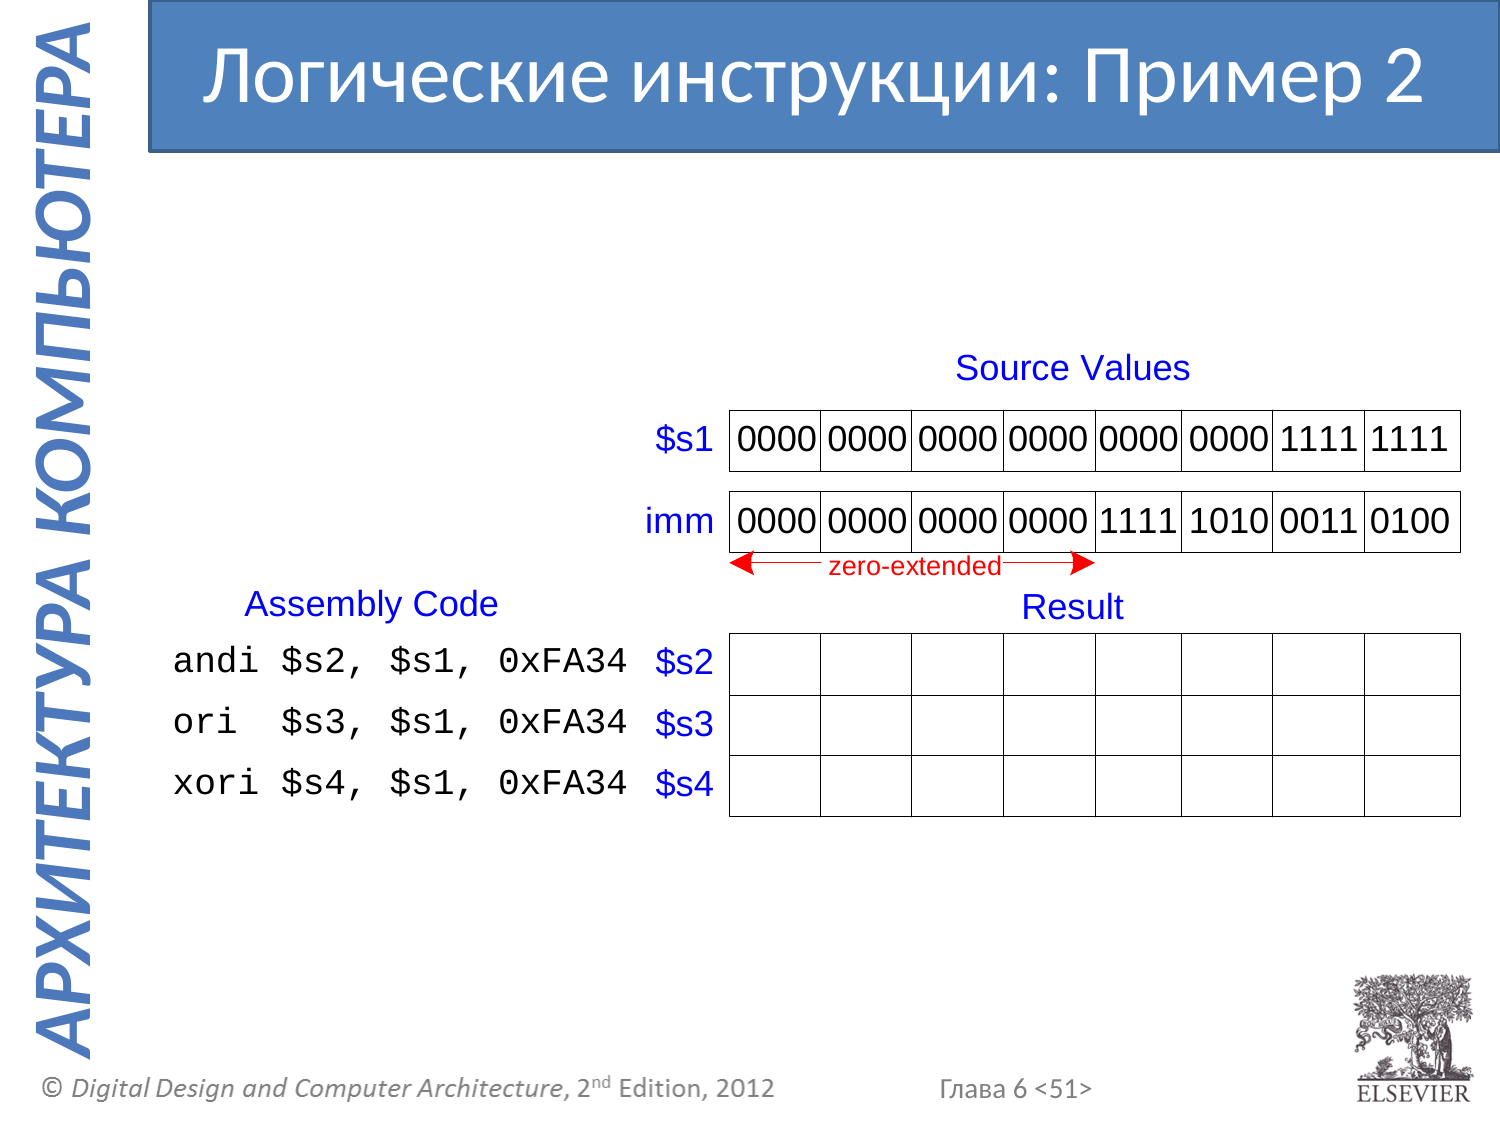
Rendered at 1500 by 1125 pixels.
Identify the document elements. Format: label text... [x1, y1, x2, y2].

text_box [112, 200, 1438, 1050]
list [149, 337, 1488, 824]
text_box Логические инструкции: Пример 2 [187, 11, 1488, 126]
picture [0, 0, 1500, 1125]
